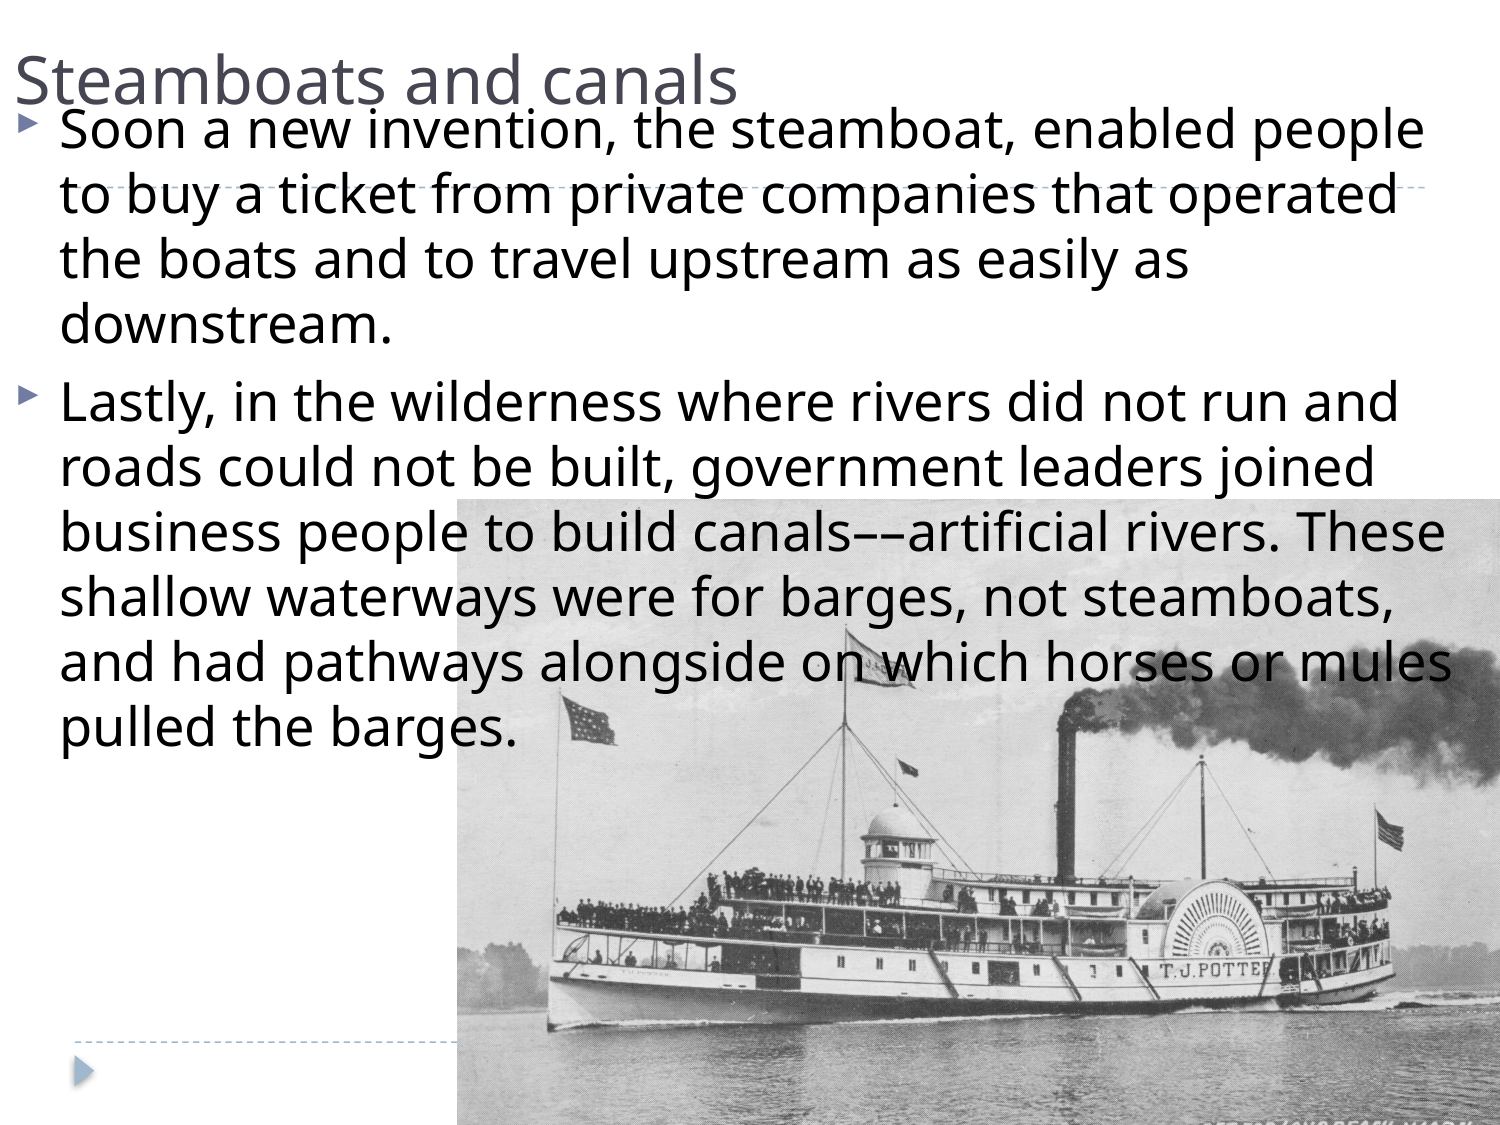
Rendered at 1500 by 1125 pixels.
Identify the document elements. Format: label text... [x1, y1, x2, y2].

title Steamboats and canals [0, 0, 1275, 87]
picture [456, 499, 1500, 1125]
list Soon a new invention, the steamboat, enabled people to buy a ticket from private companies that operated the boats and to travel upstream as easily as downstream. Lastly, in the wilderness where rivers did not run and roads could not be built, government leaders joined business people to build canals––artificial rivers. These shallow waterways were for barges, not steamboats, and had pathways alongside on which horses or mules pulled the barges. [0, 87, 1500, 1125]
